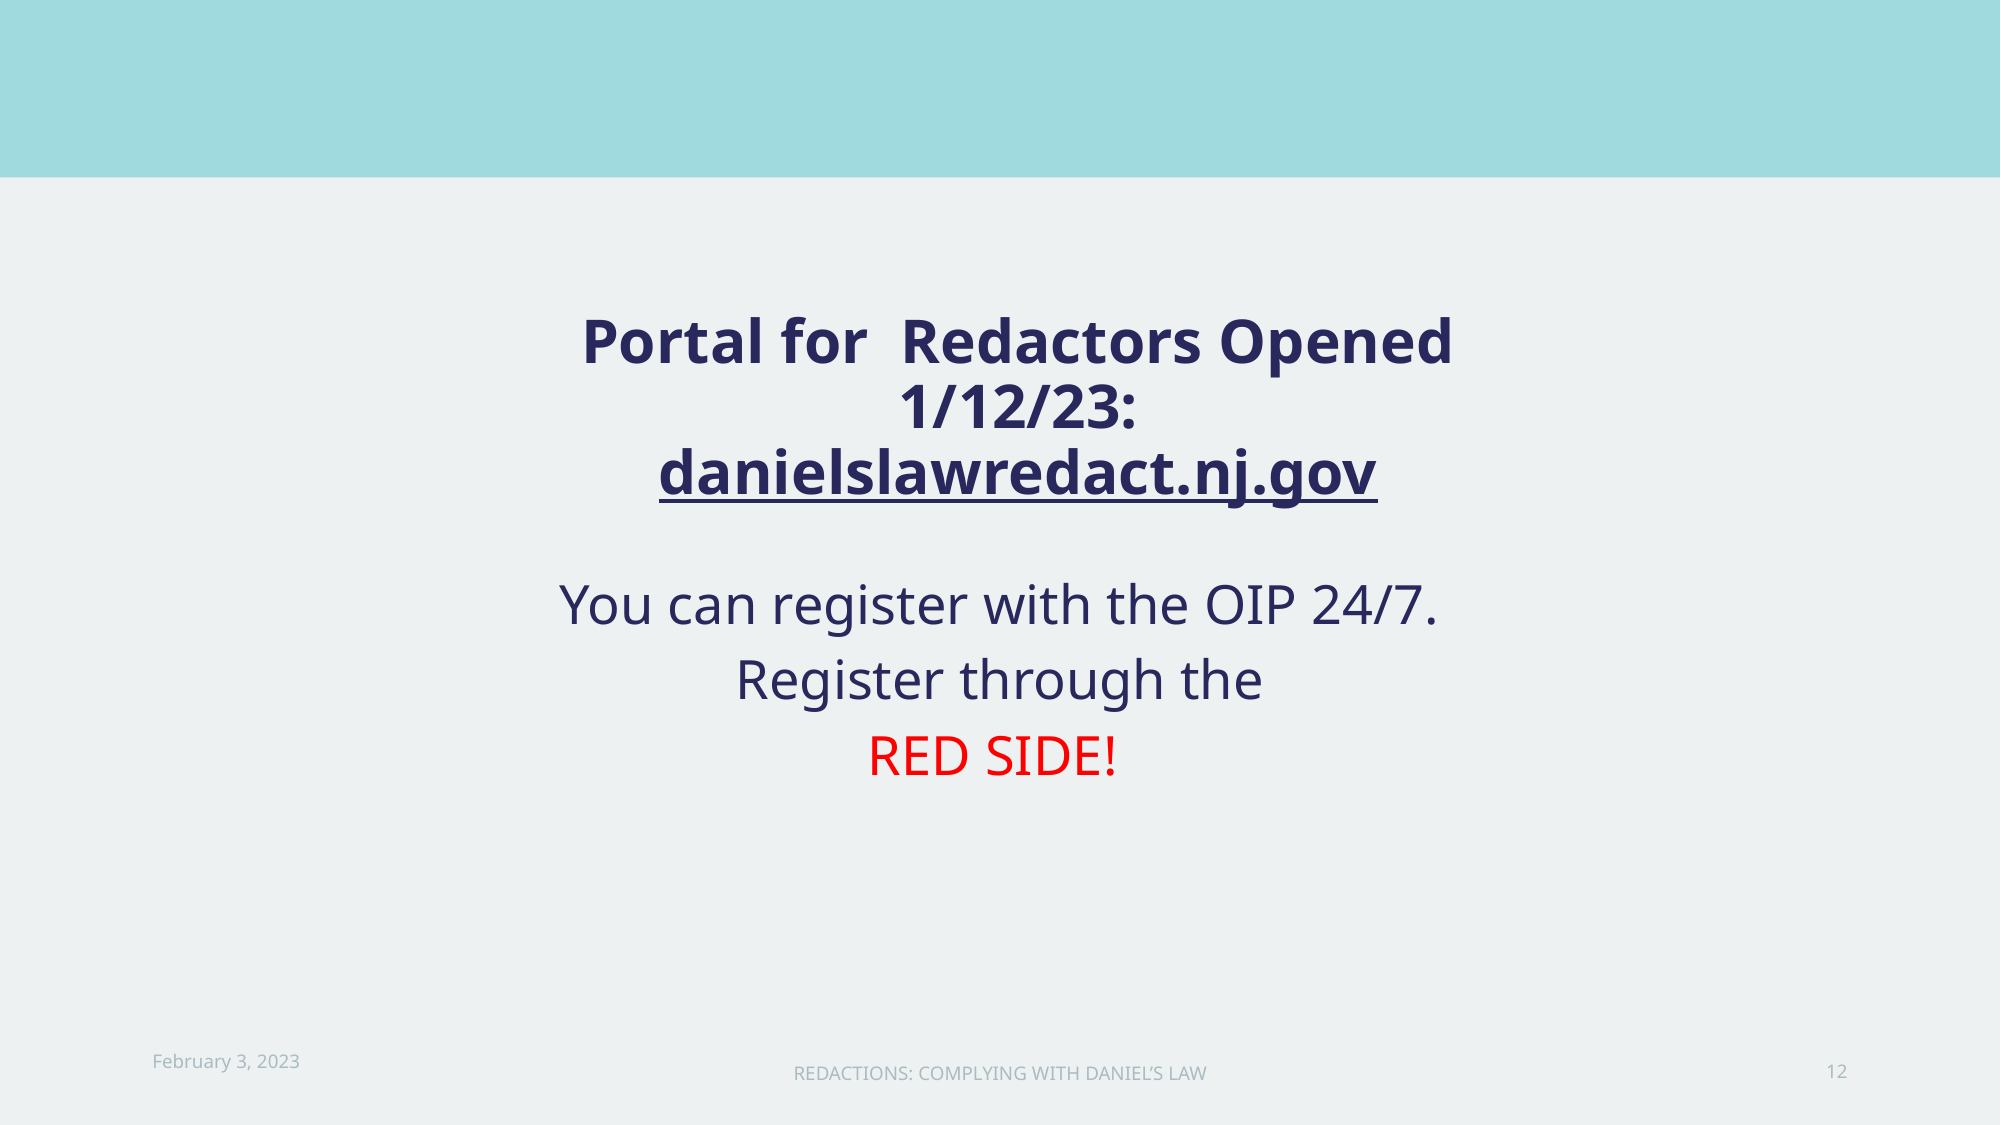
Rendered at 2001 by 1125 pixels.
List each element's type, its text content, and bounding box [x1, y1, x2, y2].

title Portal for Redactors Opened 1/12/23: danielslawredact.nj.gov [552, 300, 1485, 515]
footer REDACTIONS: COMPLYING WITH DANIEL’S LAW [662, 1042, 1338, 1103]
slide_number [137, 1042, 588, 1103]
list You can register with the OIP 24/7. Register through the RED SIDE! [533, 562, 1467, 948]
slide_number 12 [1412, 1042, 1863, 1103]
